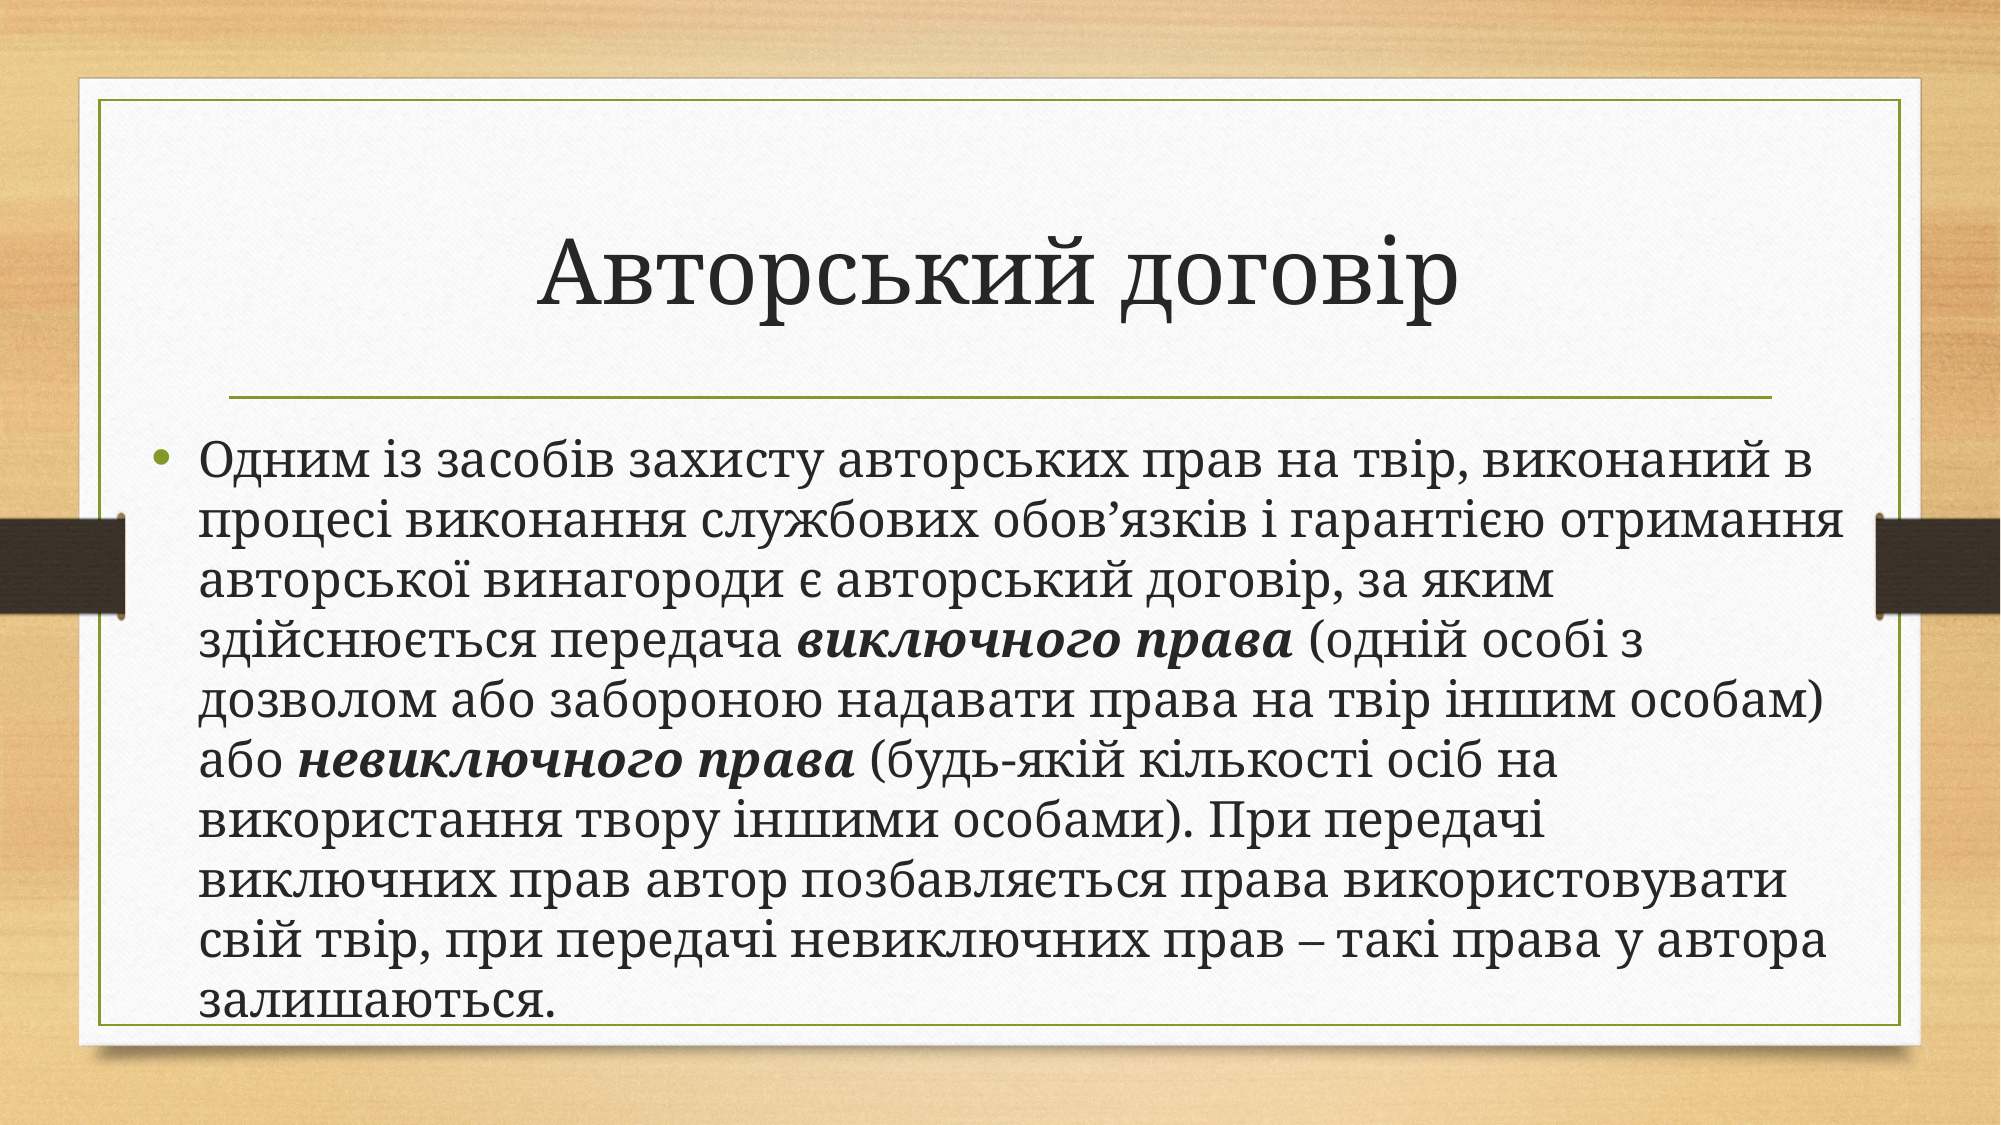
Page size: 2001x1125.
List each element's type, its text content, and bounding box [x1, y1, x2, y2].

title Авторський договір [212, 161, 1788, 375]
picture [0, 0, 2001, 1125]
list Одним із засобів захисту авторських прав на твір, виконаний в процесі виконання службових обов’язків і гарантією отримання авторської винагороди є авторський договір, за яким здійснюється передача виключного права (одній особі з дозволом або забороною надавати права на твір іншим особам) або невиключного права (будь-якій кількості осіб на використання твору іншими особами). При передачі виключних прав автор позбавляється права використовувати свій твір, при передачі невиключних прав – такі права у автора залишаються. [136, 419, 1866, 964]
